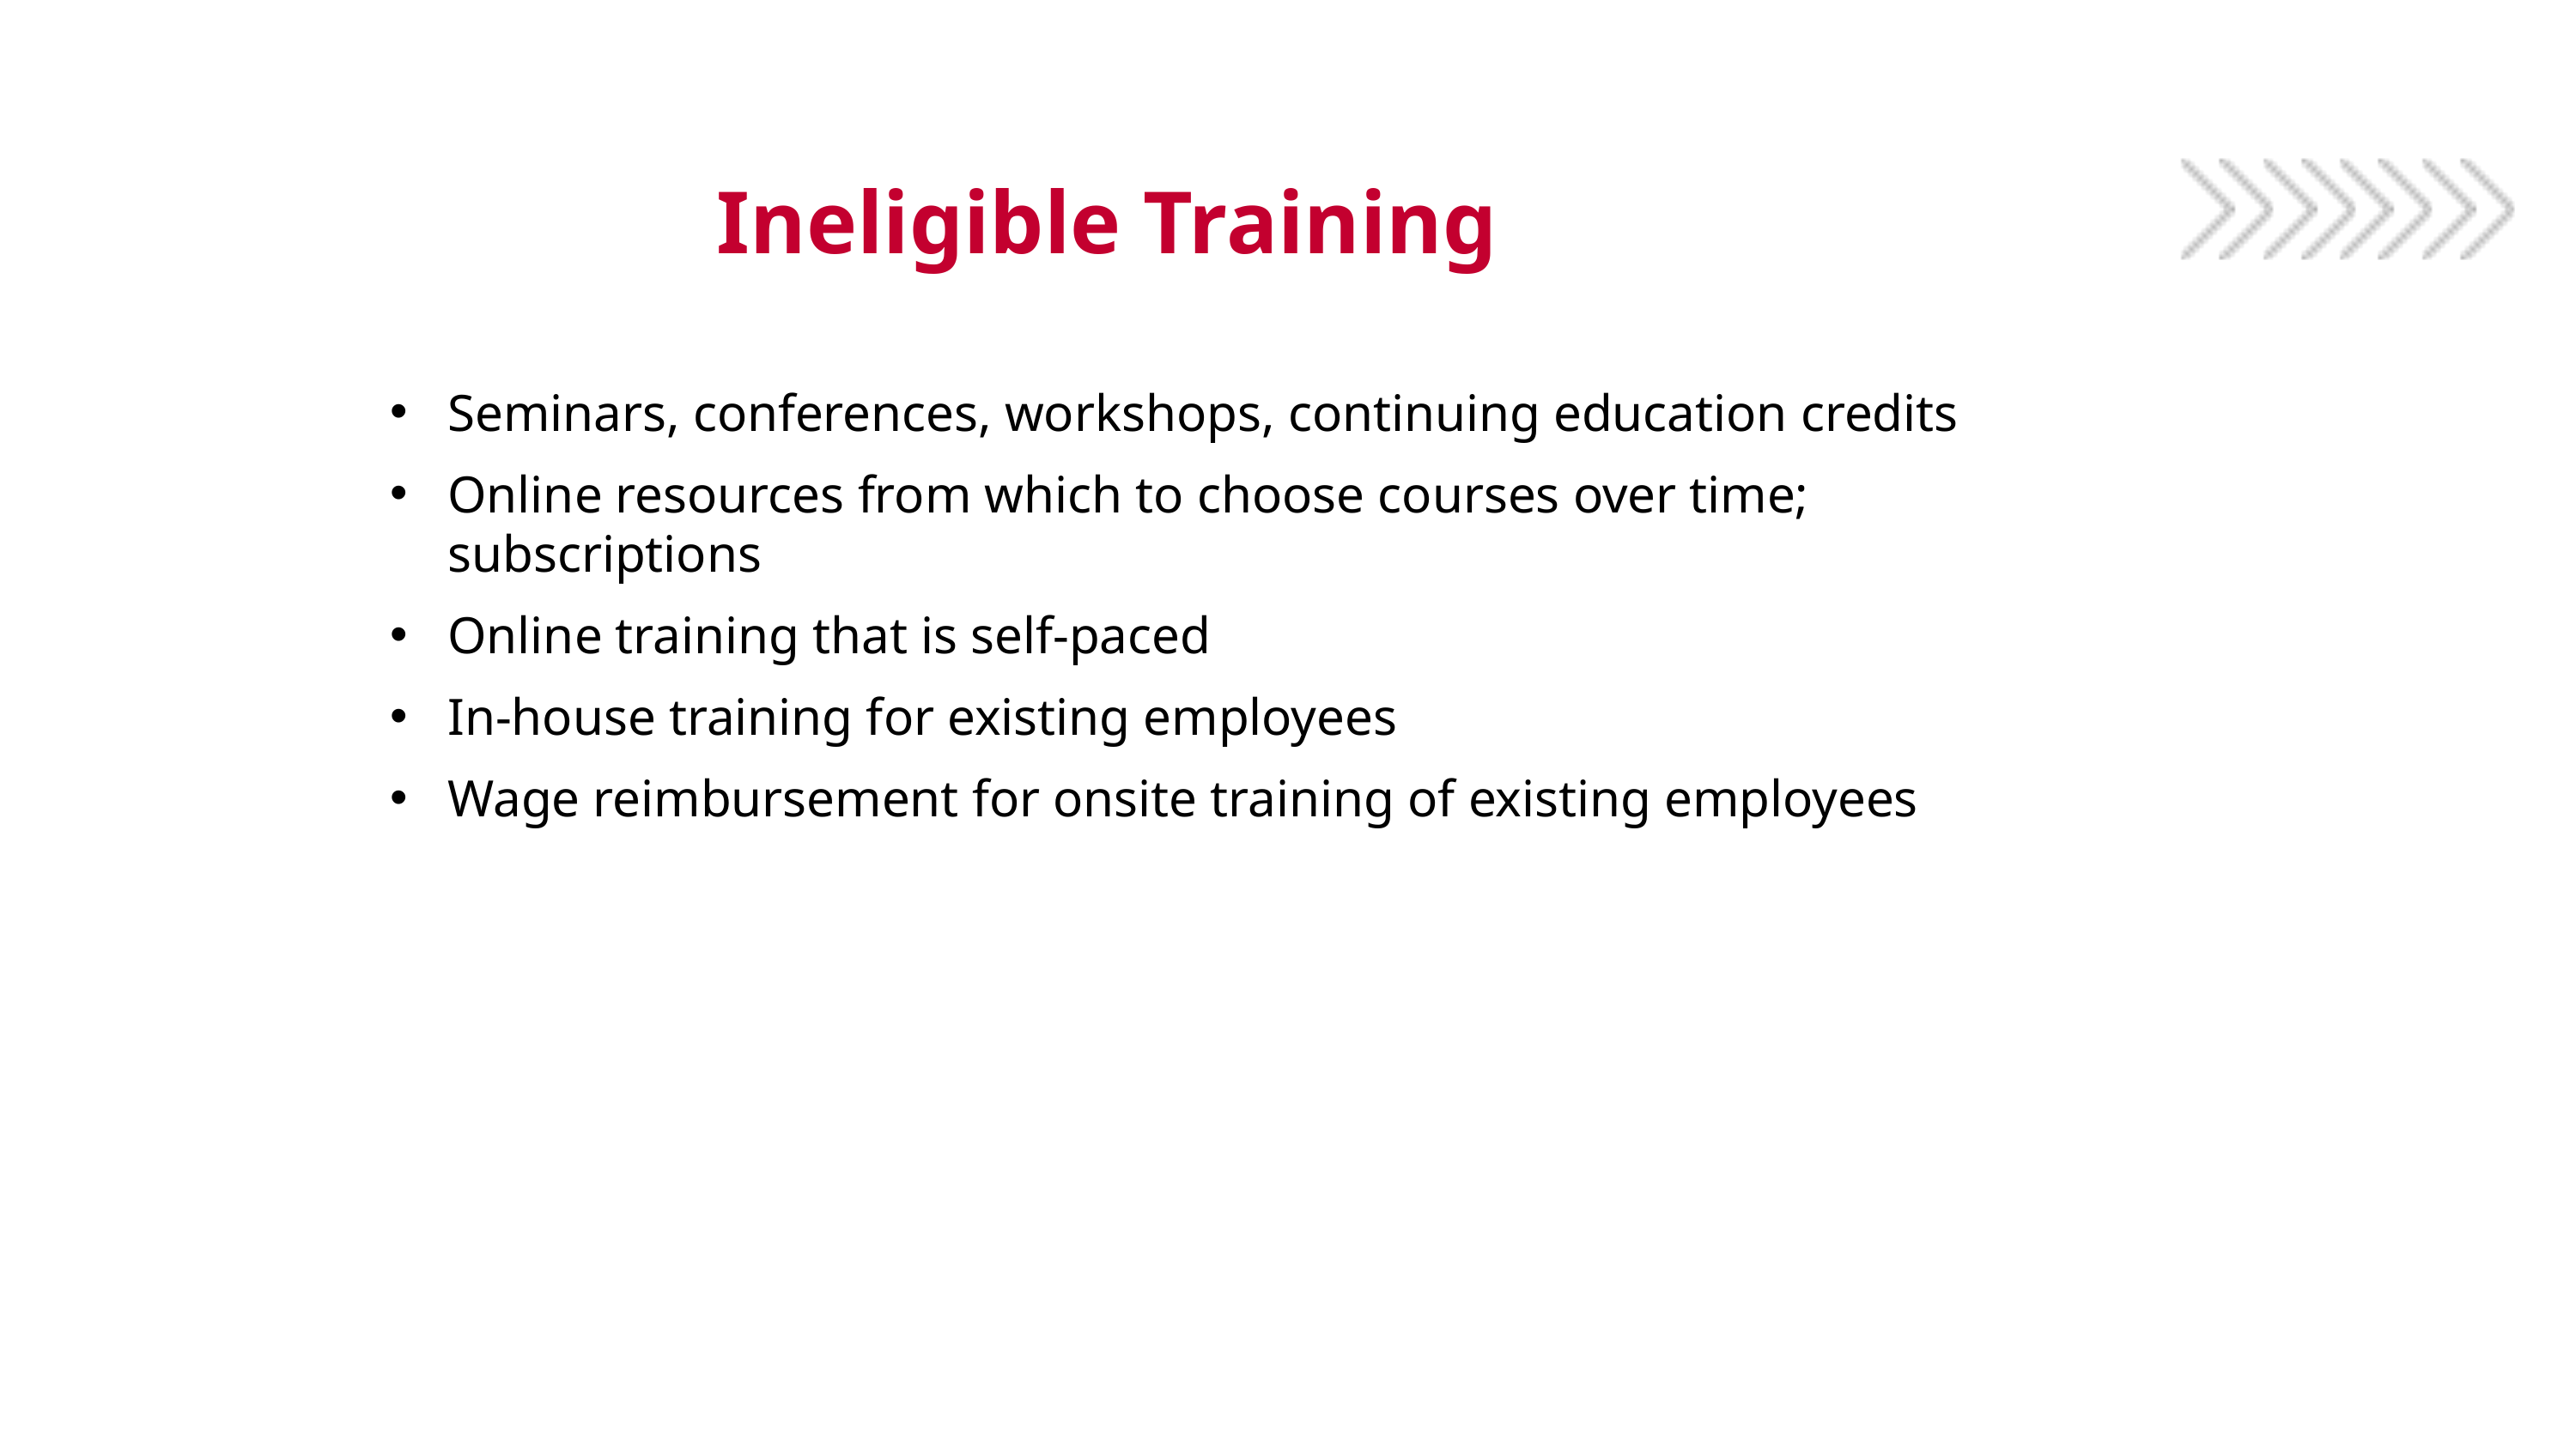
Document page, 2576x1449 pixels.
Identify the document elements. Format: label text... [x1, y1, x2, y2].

text_box Ineligible Training [61, 120, 2154, 271]
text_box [2180, 158, 2515, 261]
text_box Seminars, conferences, workshops, continuing education credits Online resources from which to choose courses over time; subscriptions Online training that is self-paced In-house training for existing employees Wage reimbursement for onsite training of existing employees [331, 380, 2029, 828]
